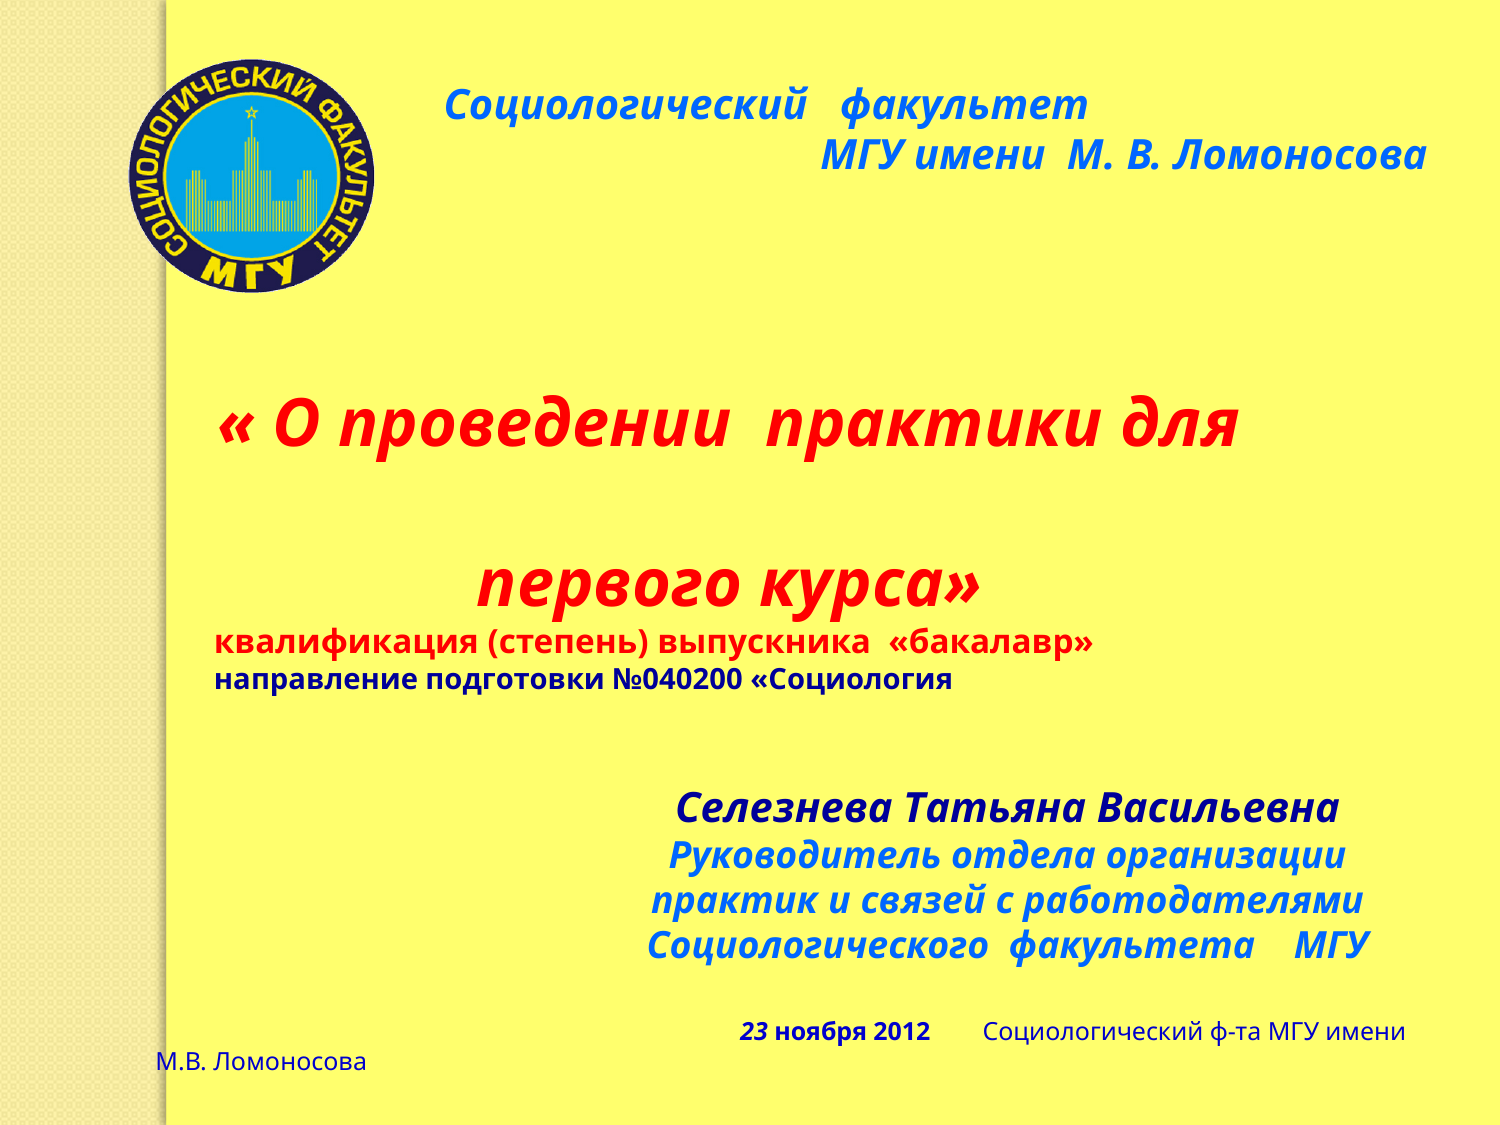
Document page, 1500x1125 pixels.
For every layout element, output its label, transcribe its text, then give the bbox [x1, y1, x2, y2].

text_box Социологический факультет МГУ имени М. В. Ломоносова [382, 70, 1453, 186]
text_box [153, 913, 1479, 989]
text_box « О проведении практики для первого курса» квалификация (степень) выпускника «бакалавр» направление подготовки №040200 «Социология [199, 292, 1278, 913]
picture [128, 58, 376, 294]
text_box Селезнева Татьяна Васильевна Руководитель отдела организации практик и связей с работодателями Социологического факультета МГУ [597, 773, 1418, 913]
text_box 23 ноября 2012 Социологический ф-та МГУ имени М.В. Ломоносова [140, 1007, 1465, 1113]
